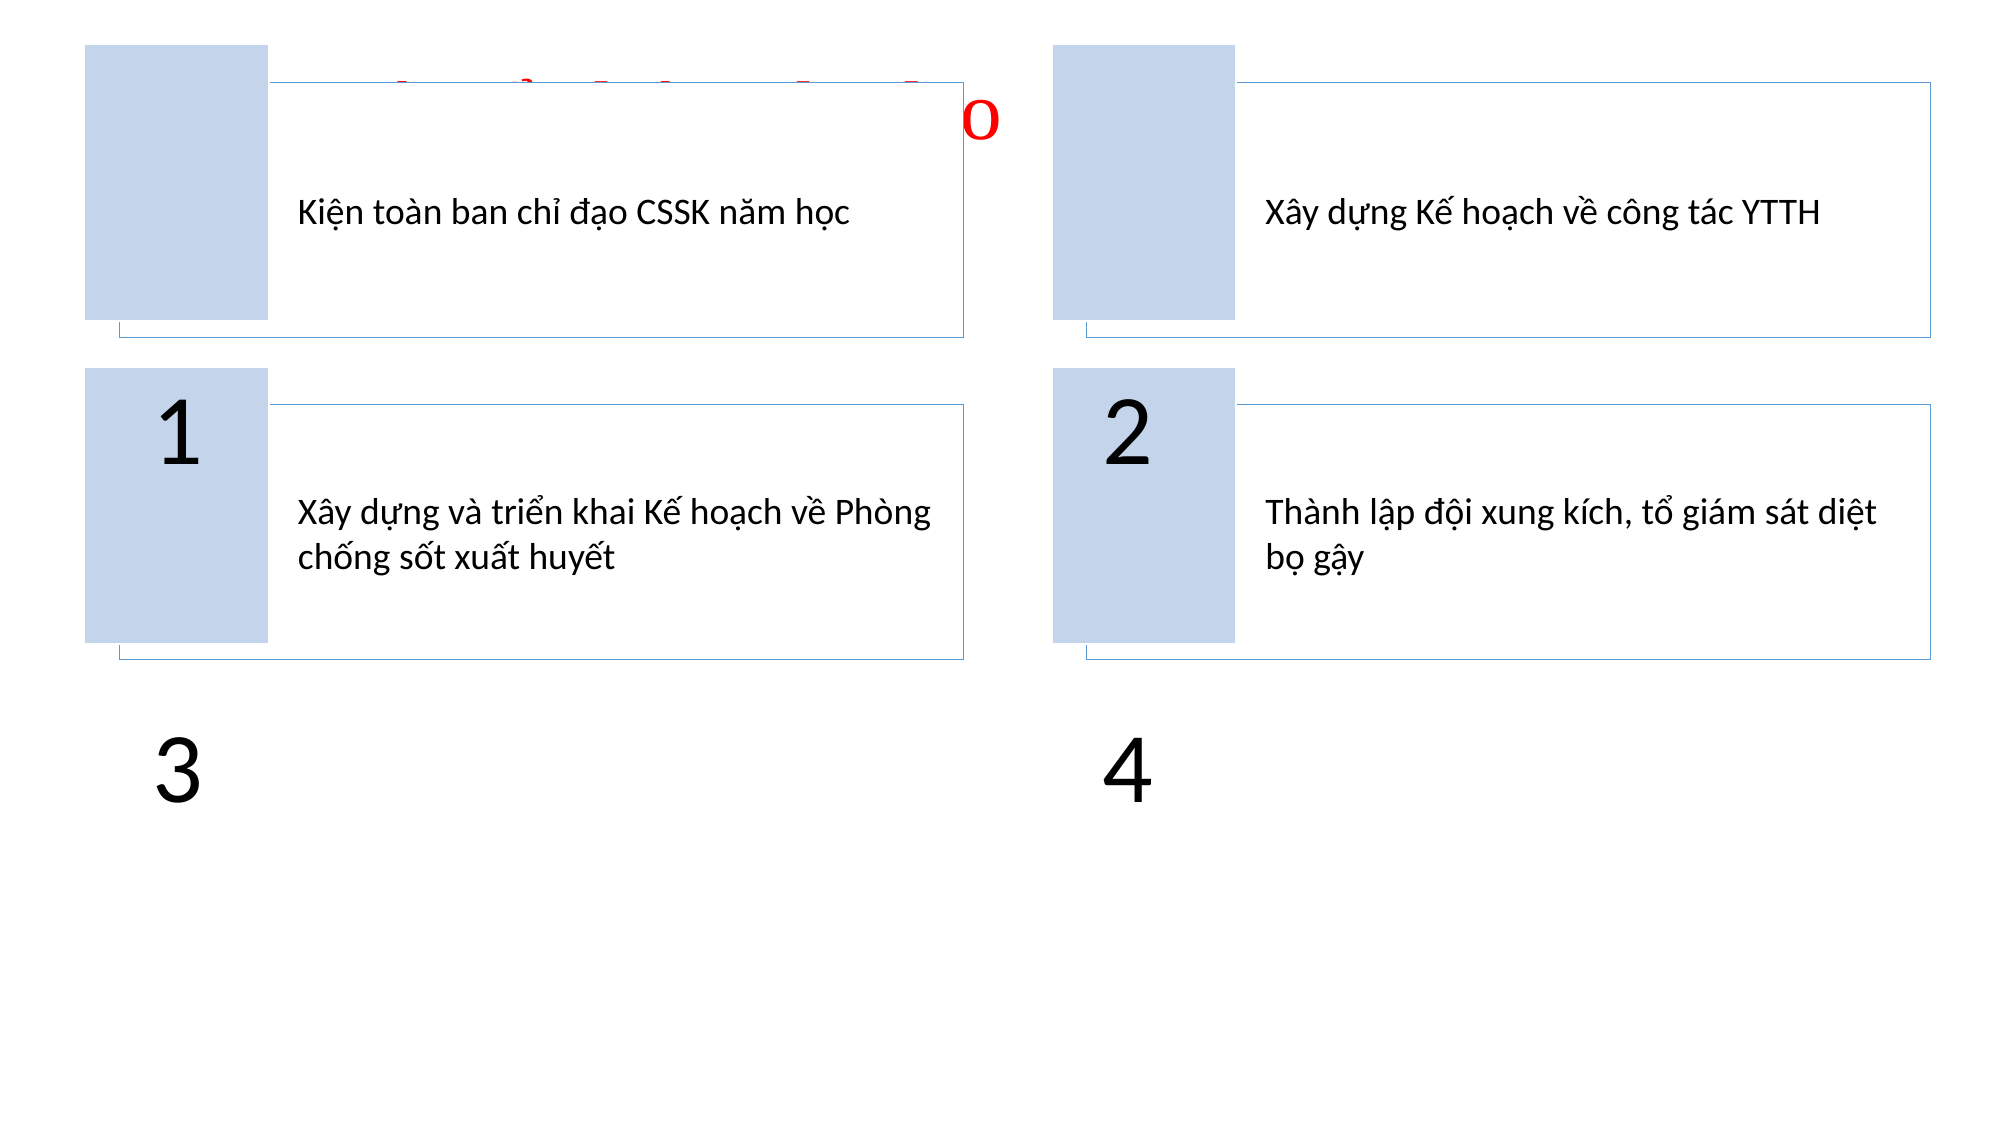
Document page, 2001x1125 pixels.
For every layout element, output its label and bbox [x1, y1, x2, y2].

text_box [84, 44, 1931, 1125]
